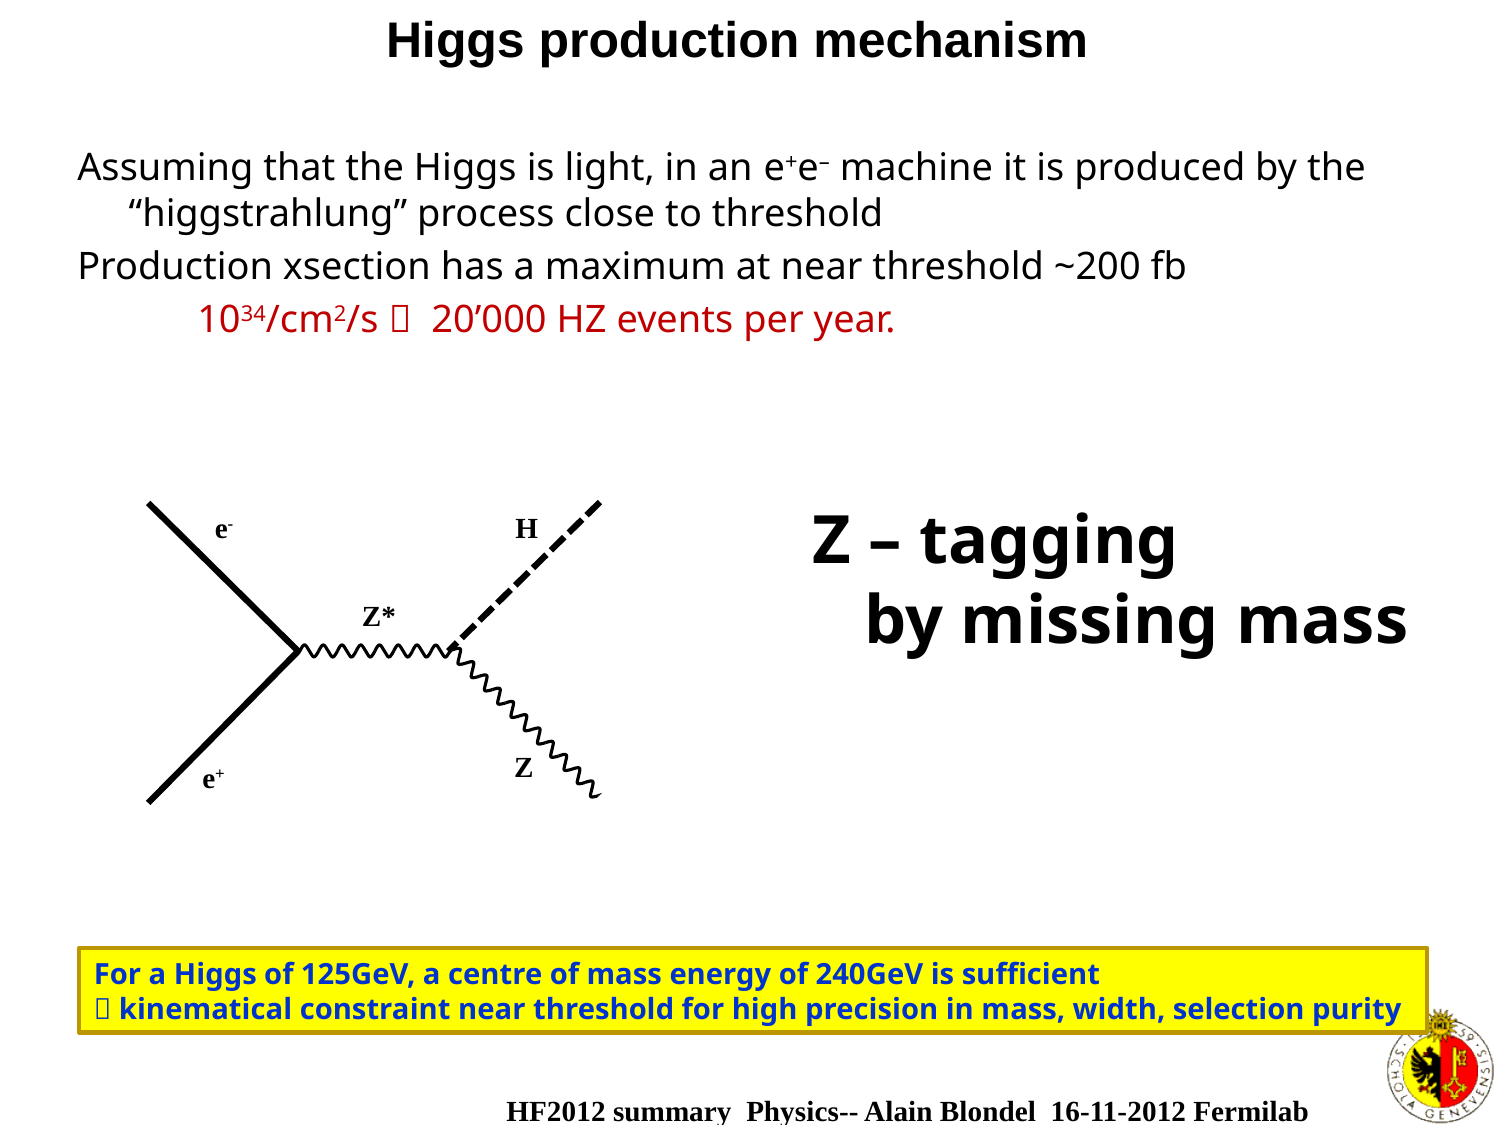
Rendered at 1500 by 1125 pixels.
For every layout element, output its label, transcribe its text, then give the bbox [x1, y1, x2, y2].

text_box Z* [347, 589, 411, 640]
text_box e- [199, 502, 275, 552]
text_box For a Higgs of 125GeV, a centre of mass energy of 240GeV is sufficient  kinematical constraint near threshold for high precision in mass, width, selection purity [77, 946, 1429, 1035]
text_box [299, 644, 451, 658]
text_box Z – tagging by missing mass [797, 489, 1434, 665]
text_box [552, 605, 679, 907]
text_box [447, 501, 601, 652]
picture [1380, 1005, 1500, 1125]
text_box e+ [187, 752, 263, 802]
text_box Z [499, 741, 547, 792]
list Assuming that the Higgs is light, in an e+e– machine it is produced by the “higgstrahlung” process close to threshold Production xsection has a maximum at near threshold ~200 fb 1034/cm2/s  20’000 HZ events per year. [62, 135, 1446, 348]
title Higgs production mechanism [200, 0, 1275, 63]
text_box [147, 502, 296, 804]
